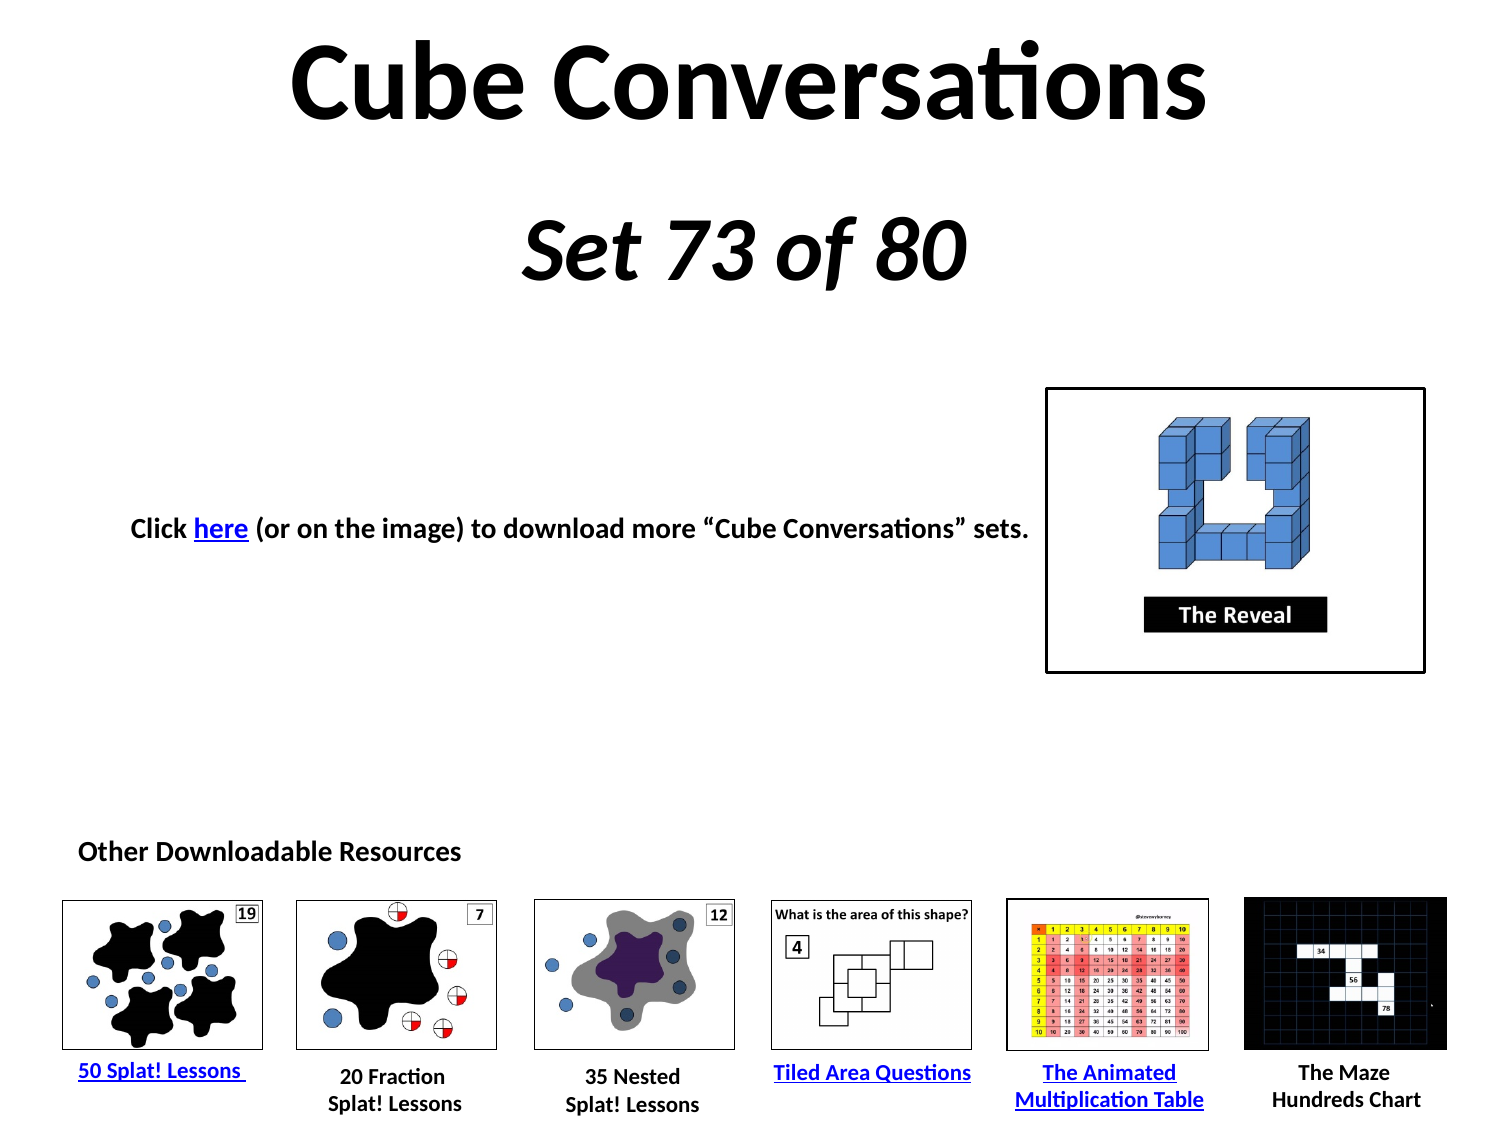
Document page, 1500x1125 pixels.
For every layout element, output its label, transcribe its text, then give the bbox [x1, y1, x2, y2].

text_box 20 Fraction Splat! Lessons [313, 1059, 478, 1124]
picture [1007, 899, 1209, 1051]
picture [296, 899, 497, 1051]
text_box 50 Splat! Lessons [63, 1057, 262, 1091]
text_box Click here (or on the image) to download more “Cube Conversations” sets. [115, 501, 1042, 552]
picture [1047, 389, 1423, 672]
text_box Tiled Area Questions [758, 1050, 987, 1093]
picture [771, 899, 972, 1051]
text_box Cube Conversations [275, 0, 1225, 150]
text_box The Animated Multiplication Table [999, 1049, 1220, 1120]
picture [533, 899, 735, 1051]
text_box 35 Nested Splat! Lessons [550, 1060, 715, 1124]
text_box The Maze Hundreds Chart [1257, 1059, 1437, 1120]
text_box Set 73 of 80 [507, 181, 982, 307]
picture [1243, 897, 1447, 1051]
picture [62, 899, 263, 1051]
text_box Other Downloadable Resources [63, 824, 478, 875]
